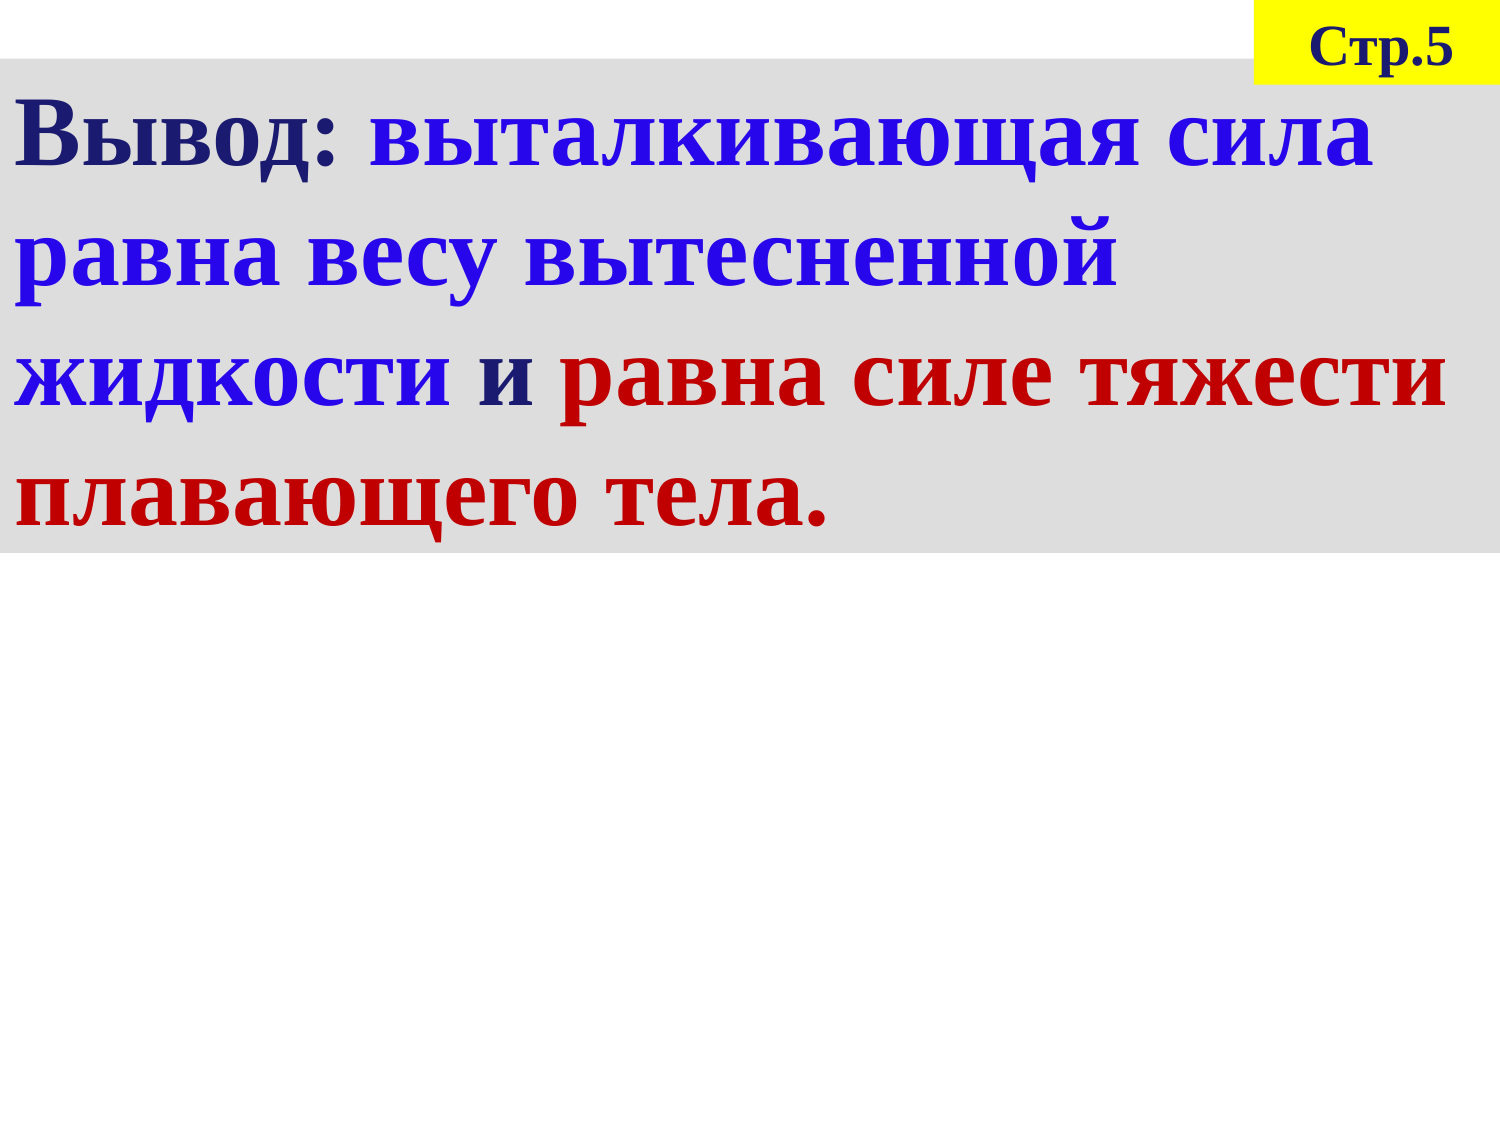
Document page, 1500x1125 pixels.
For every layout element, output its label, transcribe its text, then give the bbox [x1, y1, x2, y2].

text_box Вывод: выталкивающая сила равна весу вытесненной жидкости и равна силе тяжести плавающего тела. [0, 58, 1500, 553]
text_box Стр.5 [1253, 0, 1500, 85]
